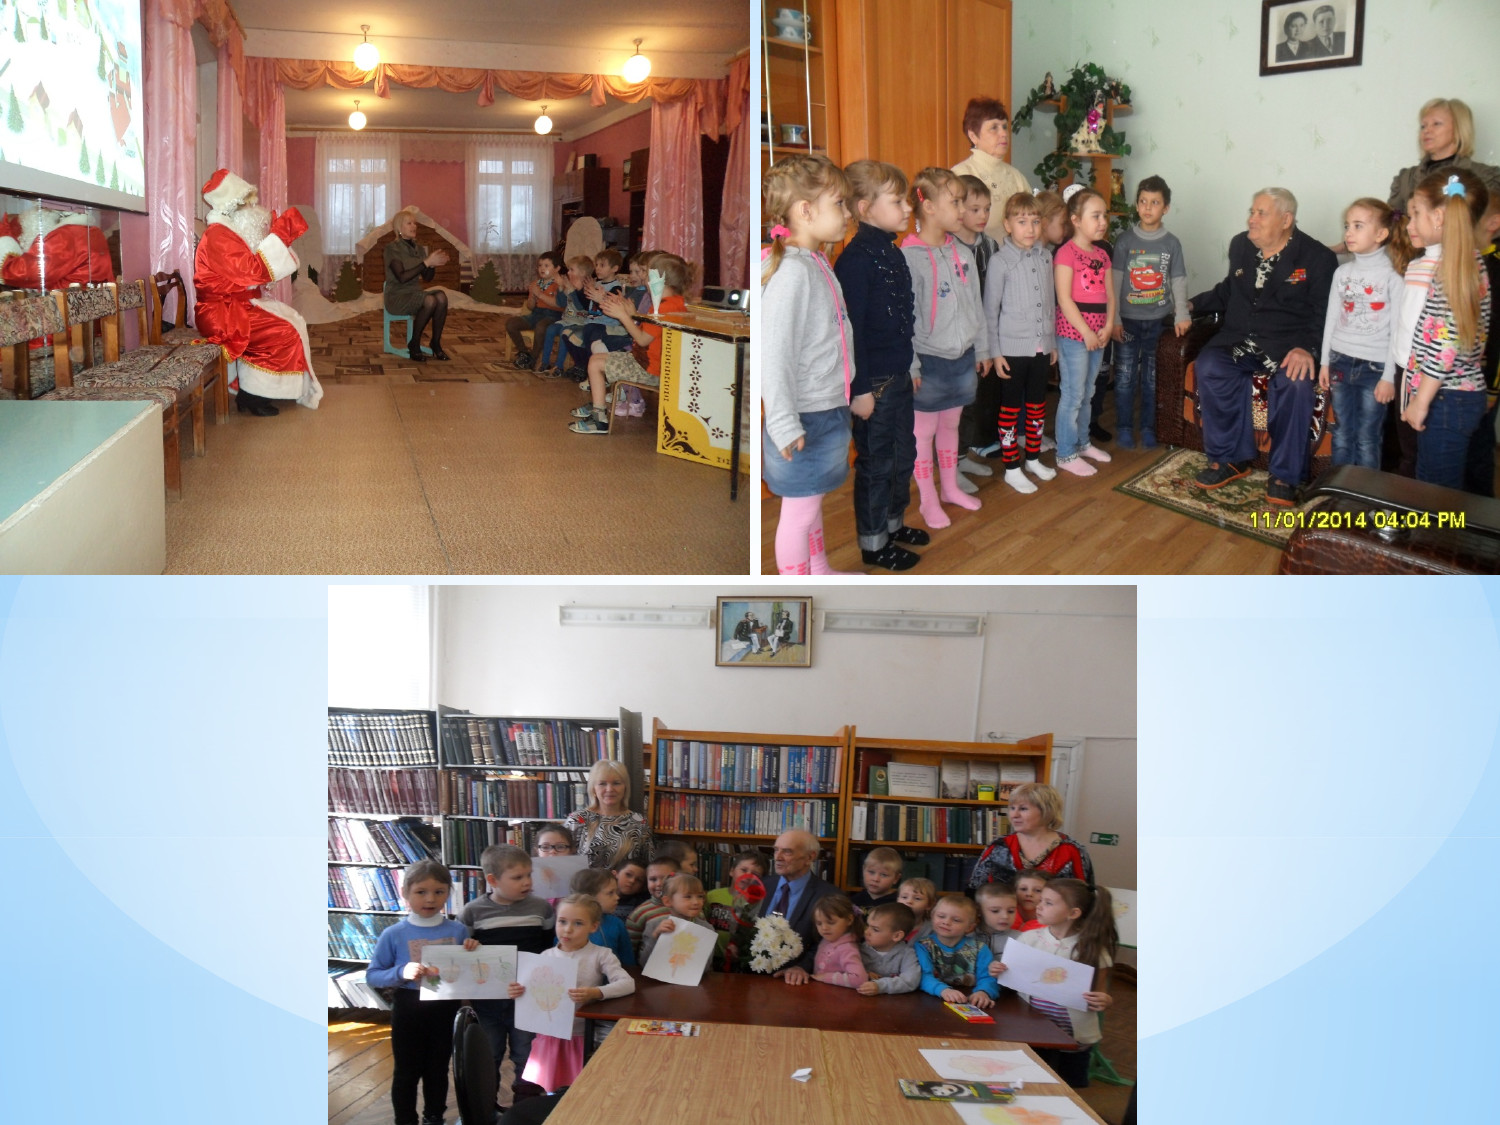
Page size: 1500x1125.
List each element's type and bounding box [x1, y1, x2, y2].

picture [761, 0, 1500, 575]
picture [0, 0, 751, 575]
picture [327, 585, 1137, 1125]
